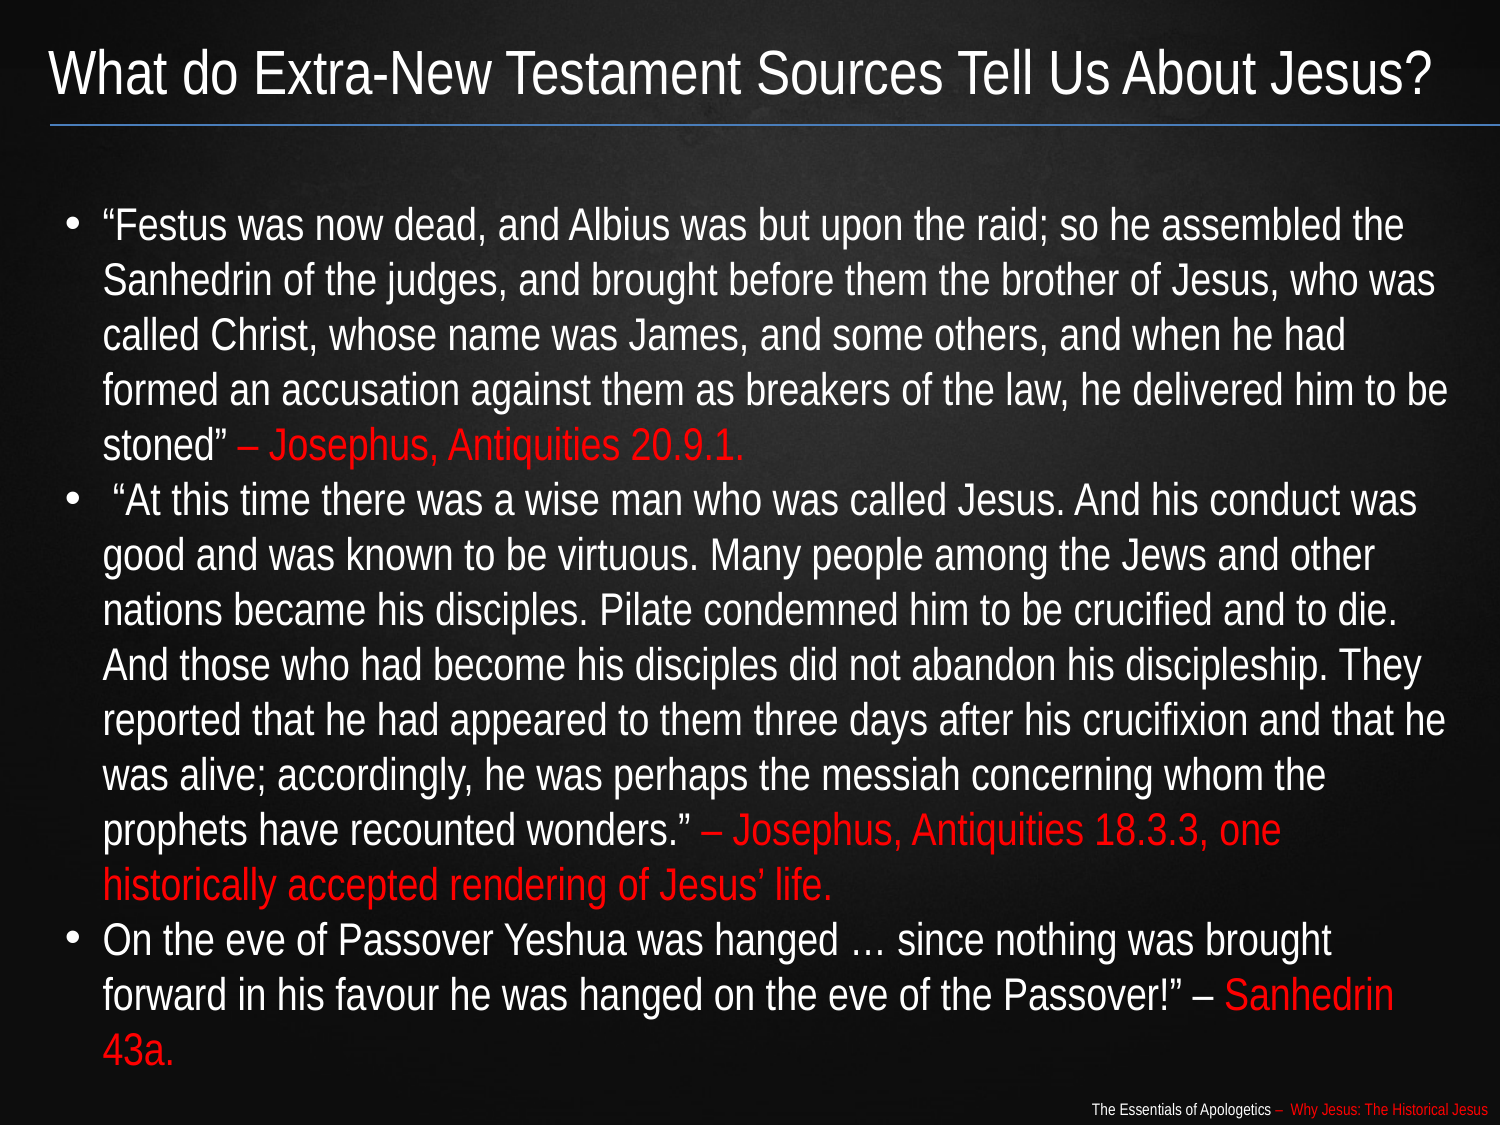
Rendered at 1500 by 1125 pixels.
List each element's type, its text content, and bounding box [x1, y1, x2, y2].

picture [0, 0, 1500, 1125]
text_box What do Extra-New Testament Sources Tell Us About Jesus? [33, 24, 1500, 115]
text_box “Festus was now dead, and Albius was but upon the raid; so he assembled the Sanhedrin of the judges, and brought before them the brother of Jesus, who was called Christ, whose name was James, and some others, and when he had formed an accusation against them as breakers of the law, he delivered him to be stoned” – Josephus, Antiquities 20.9.1. “At this time there was a wise man who was called Jesus. And his conduct was good and was known to be virtuous. Many people among the Jews and other nations became his disciples. Pilate condemned him to be crucified and to die. And those who had become his disciples did not abandon his discipleship. They reported that he had appeared to them three days after his crucifixion and that he was alive; accordingly, he was perhaps the messiah concerning whom the prophets have recounted wonders.” – Josephus, Antiquities 18.3.3, one historically accepted rendering of Jesus’ life. On the eve of Passover Yeshua was hanged … since nothing was brought forward in his favour he was hanged on the eve of the Passover!” – Sanhedrin 43a. [49, 187, 1475, 1082]
